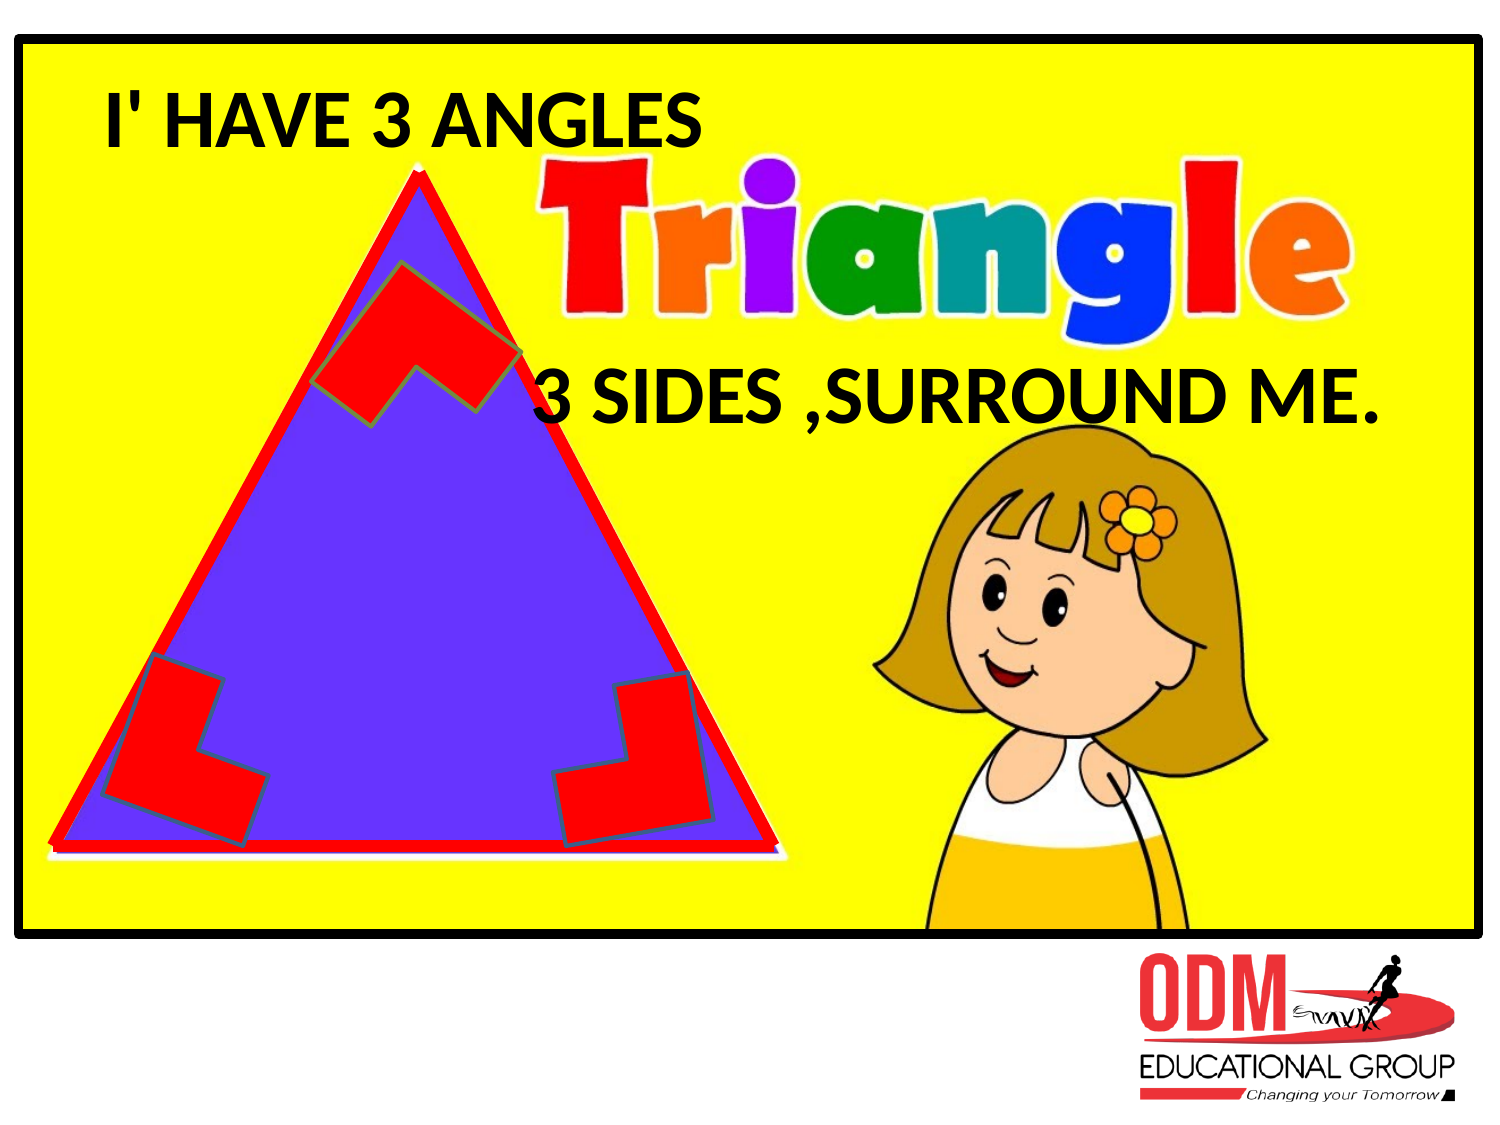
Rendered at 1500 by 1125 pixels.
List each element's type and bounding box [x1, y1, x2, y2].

picture [1139, 953, 1455, 1102]
picture [22, 43, 1474, 930]
text_box [419, 172, 774, 847]
text_box [52, 172, 417, 845]
